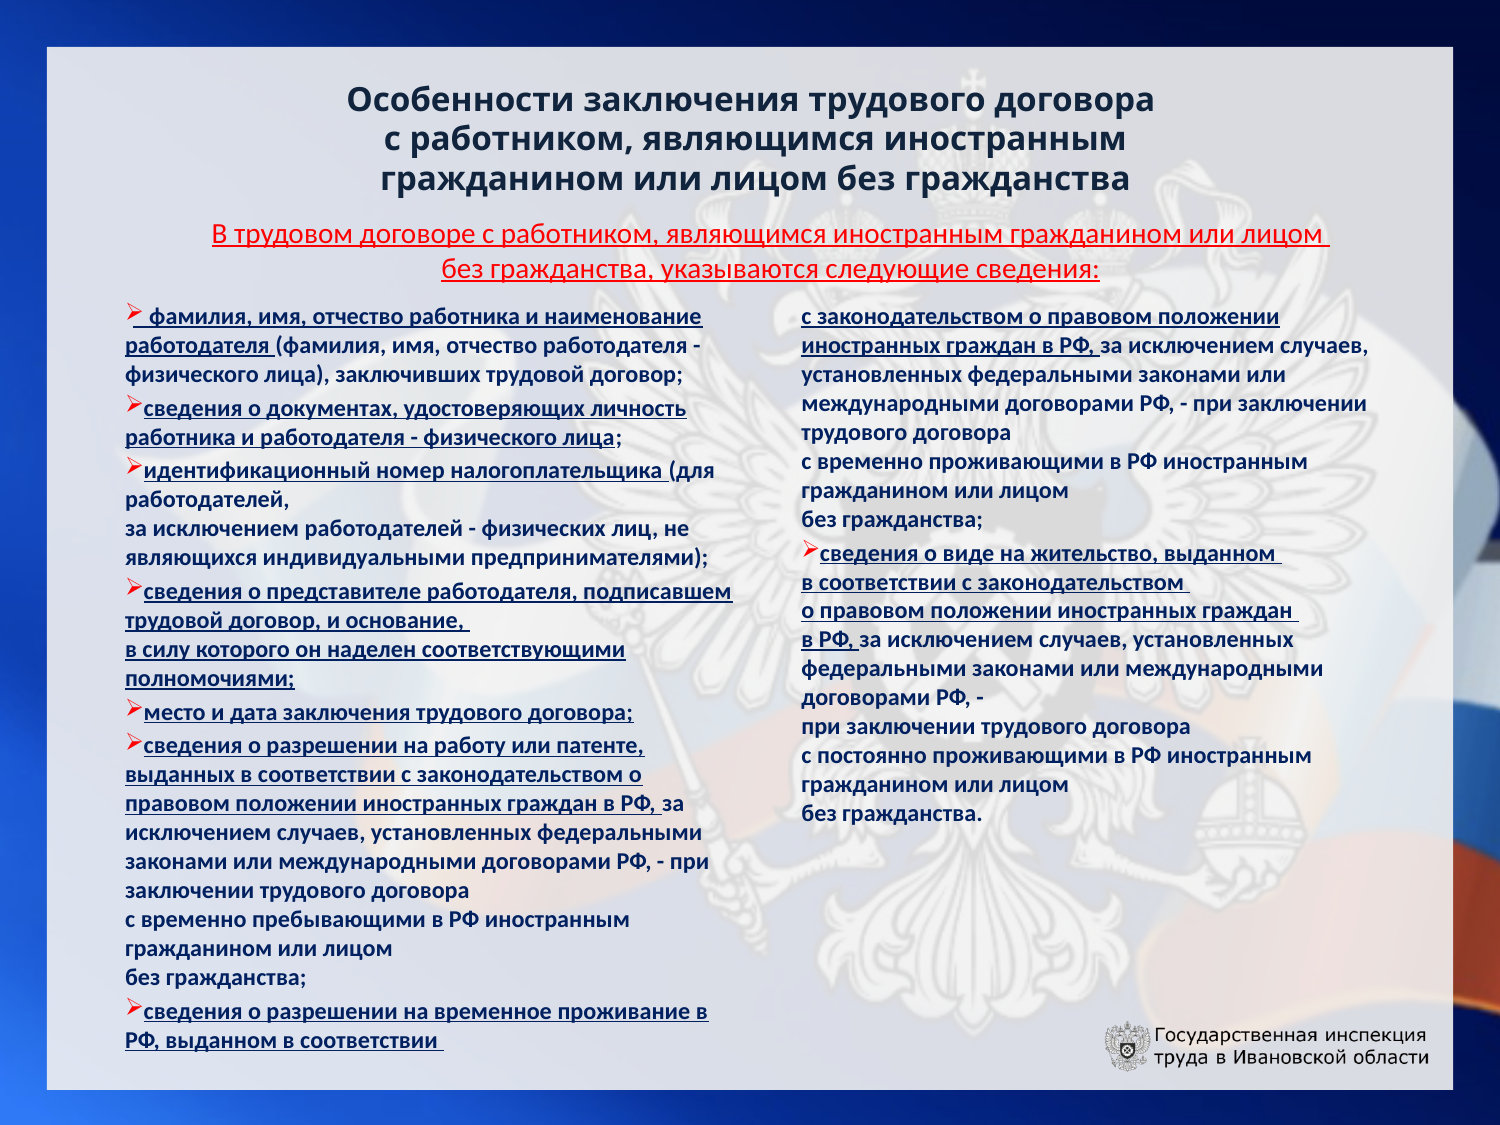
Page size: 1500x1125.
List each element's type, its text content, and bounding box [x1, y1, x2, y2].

subtitle фамилия, имя, отчество работника и наименование работодателя (фамилия, имя, отчество работодателя - физического лица), заключивших трудовой договор; сведения о документах, удостоверяющих личность работника и работодателя - физического лица; идентификационный номер налогоплательщика (для работодателей, за исключением работодателей - физических лиц, не являющихся индивидуальными предпринимателями); сведения о представителе работодателя, подписавшем трудовой договор, и основание, в силу которого он наделен соответствующими полномочиями; место и дата заключения трудового договора; сведения о разрешении на работу или патенте, выданных в соответствии с законодательством о правовом положении иностранных граждан в РФ, за исключением случаев, установленных федеральными законами или международными договорами РФ, - при заключении трудового договора с временно пребывающими в РФ иностранным гражданином или лицом без гражданства; сведения о разрешении на временное проживание в РФ, выданном в соответствии с законодательством о правовом положении иностранных граждан в РФ, за исключением случаев, установленных федеральными законами или международными договорами РФ, - при заключении трудового договора с временно проживающими в РФ иностранным гражданином или лицом без гражданства; сведения о виде на жительство, выданном в соответствии с законодательством о правовом положении иностранных граждан в РФ, за исключением случаев, установленных федеральными законами или международными договорами РФ, - при заключении трудового договора с постоянно проживающими в РФ иностранным гражданином или лицом без гражданства. [46, 292, 1430, 1067]
text_box [45, 45, 1455, 1092]
picture [0, 0, 1500, 1125]
text_box Особенности заключения трудового договора с работником, являющимся иностранным гражданином или лицом без гражданства [281, 70, 1231, 101]
text_box В трудовом договоре с работником, являющимся иностранным гражданином или лицом без гражданства, указываются следующие сведения: [123, 101, 1418, 377]
